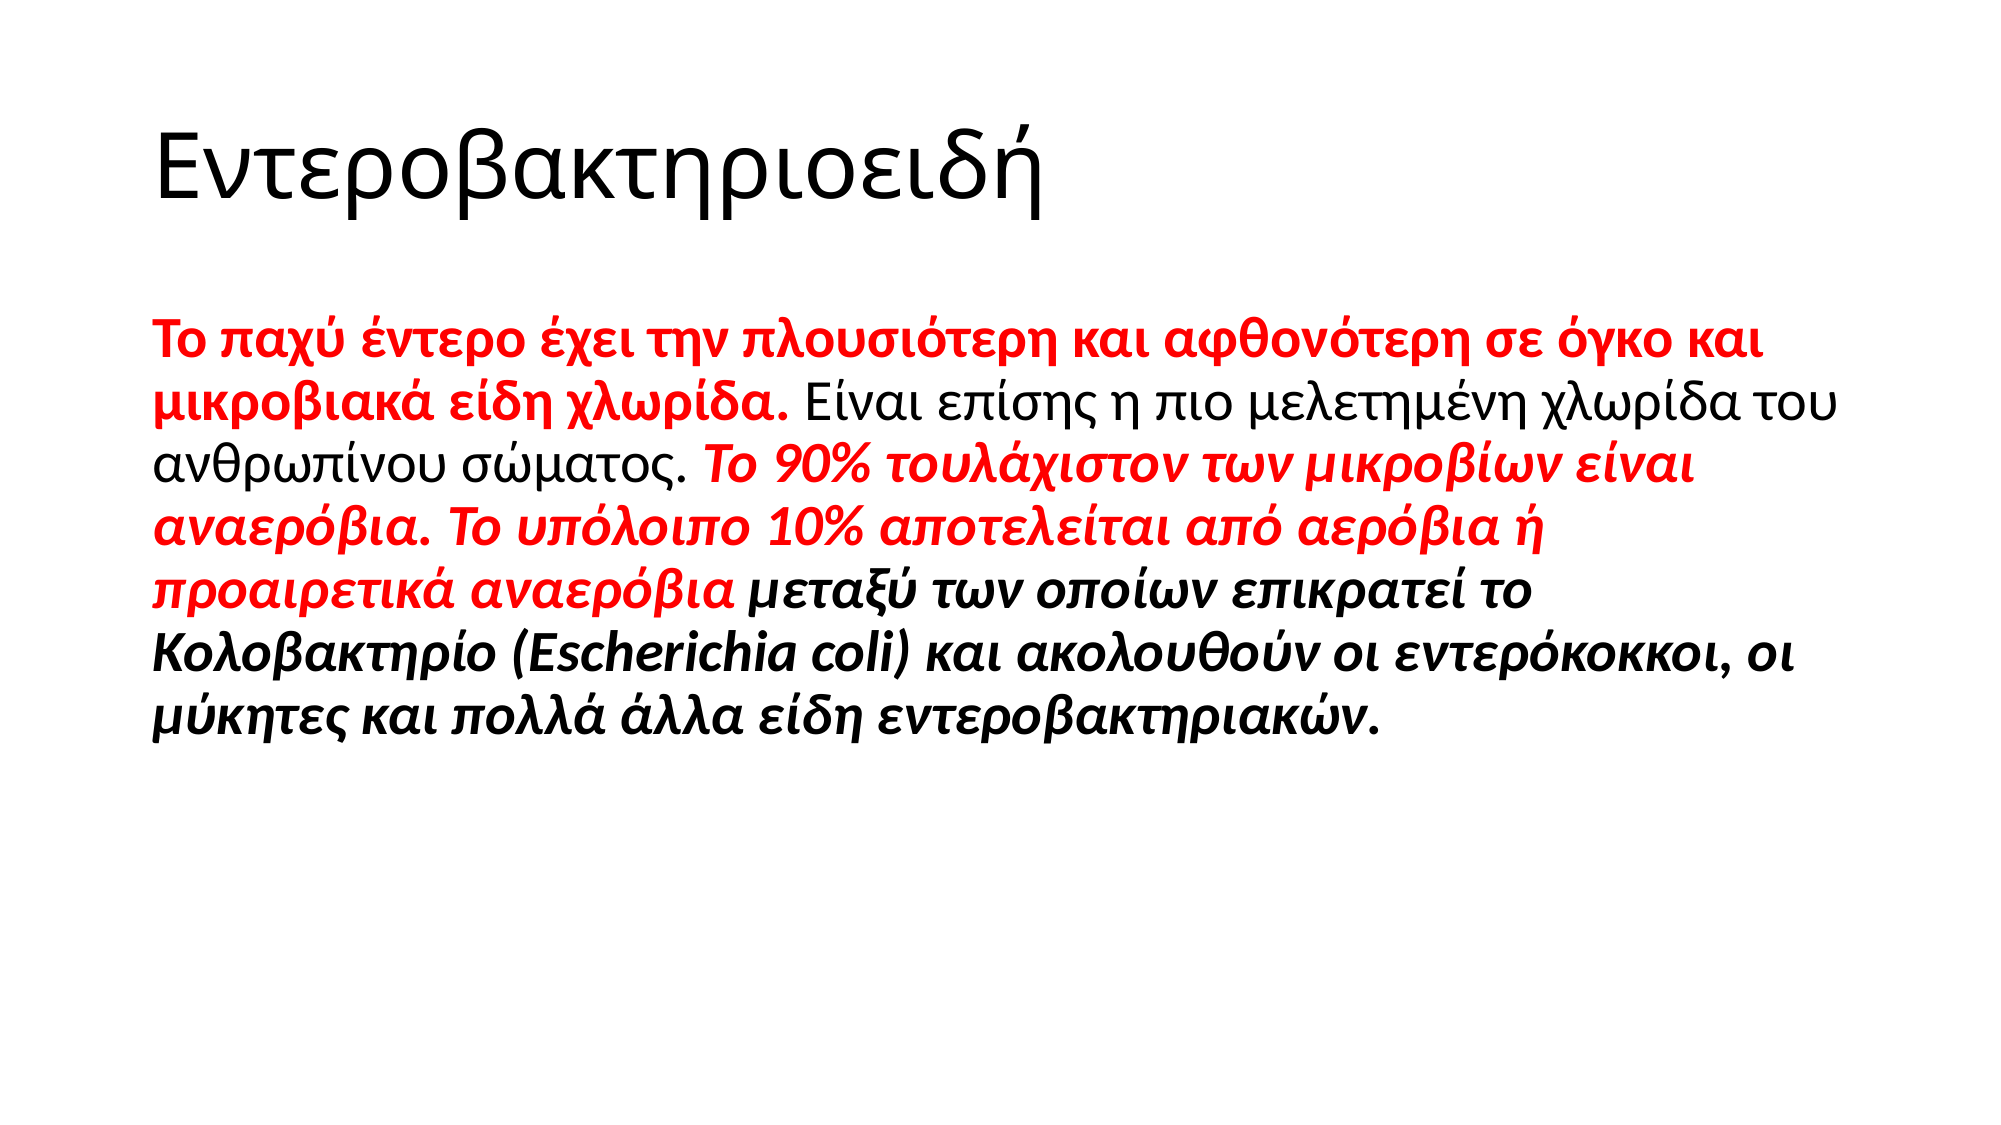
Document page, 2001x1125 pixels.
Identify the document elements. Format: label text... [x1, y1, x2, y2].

title Εντεροβακτηριοειδή [137, 59, 1863, 278]
list Το παχύ έντερο έχει την πλουσιότερη και αφθονότερη σε όγκο και μικροβιακά είδη χλωρίδα. Είναι επίσης η πιο μελετημένη χλωρίδα του ανθρωπίνου σώματος. Το 90% τουλάχιστον των μικροβίων είναι αναερόβια. Το υπόλοιπο 10% αποτελείται από αερόβια ή προαιρετικά αναερόβια μεταξύ των οποίων επικρατεί το Κολοβακτηρίο (Escherichia coli) και ακολουθούν οι εντερόκοκκοι, οι μύκητες και πολλά άλλα είδη εντεροβακτηριακών. [137, 299, 1863, 1014]
